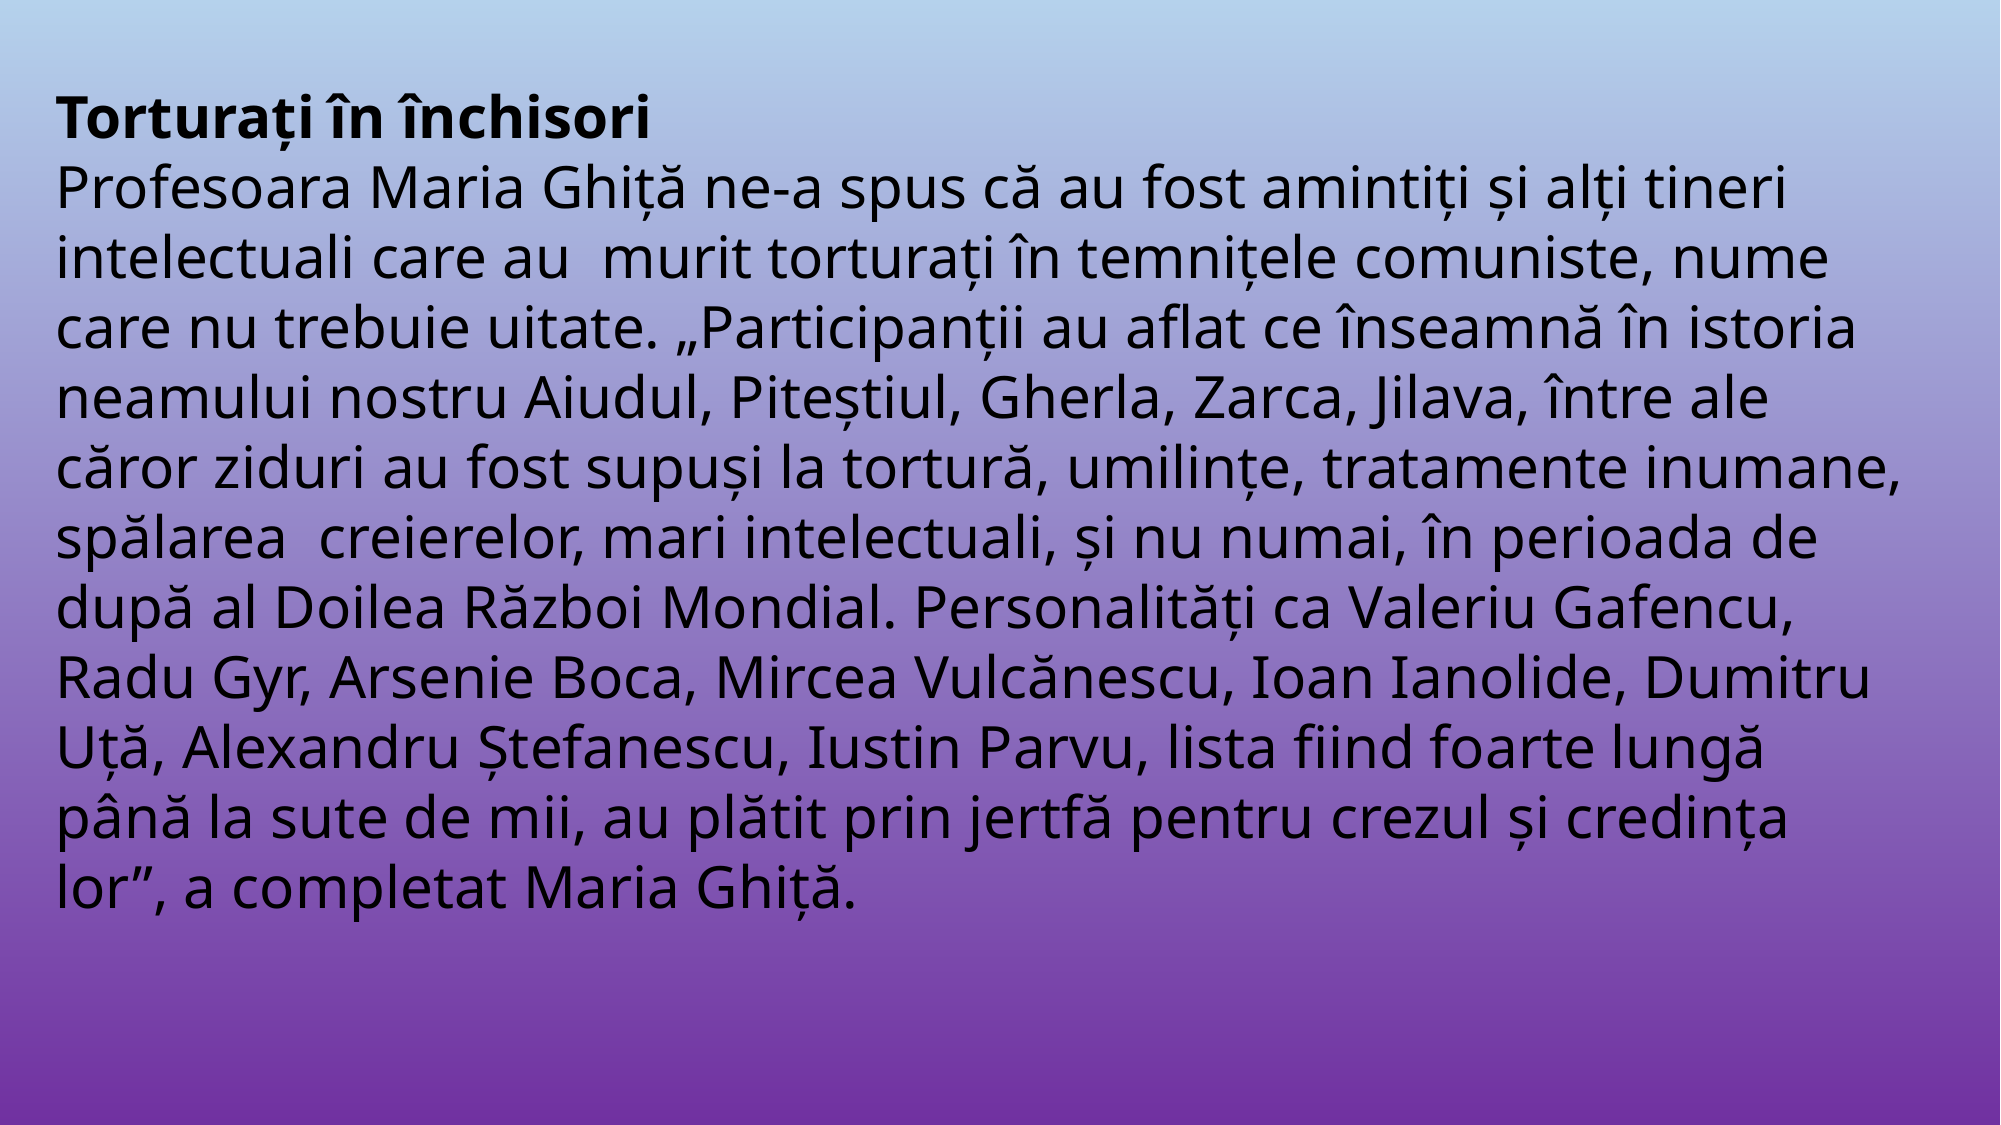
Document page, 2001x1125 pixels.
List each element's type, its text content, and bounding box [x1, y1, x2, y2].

text_box Torturați în închisori Profesoara Maria Ghiță ne-a spus că au fost amintiți şi alți tineri intelectuali care au murit torturați în temnițele comuniste, nume care nu trebuie uitate. „Participanții au aflat ce înseamnă în istoria neamului nostru Aiudul, Piteștiul, Gherla, Zarca, Jilava, între ale căror ziduri au fost supuși la tortură, umilințe, tratamente inumane, spălarea creierelor, mari intelectuali, şi nu numai, în perioada de după al Doilea Război Mondial. Personalități ca Valeriu Gafencu, Radu Gyr, Arsenie Boca, Mircea Vulcănescu, Ioan Ianolide, Dumitru Uţă, Alexandru Ştefanescu, Iustin Parvu, lista fiind foarte lungă până la sute de mii, au plătit prin jertfă pentru crezul şi credința lor”, a completat Maria Ghiță. [40, 73, 1920, 998]
